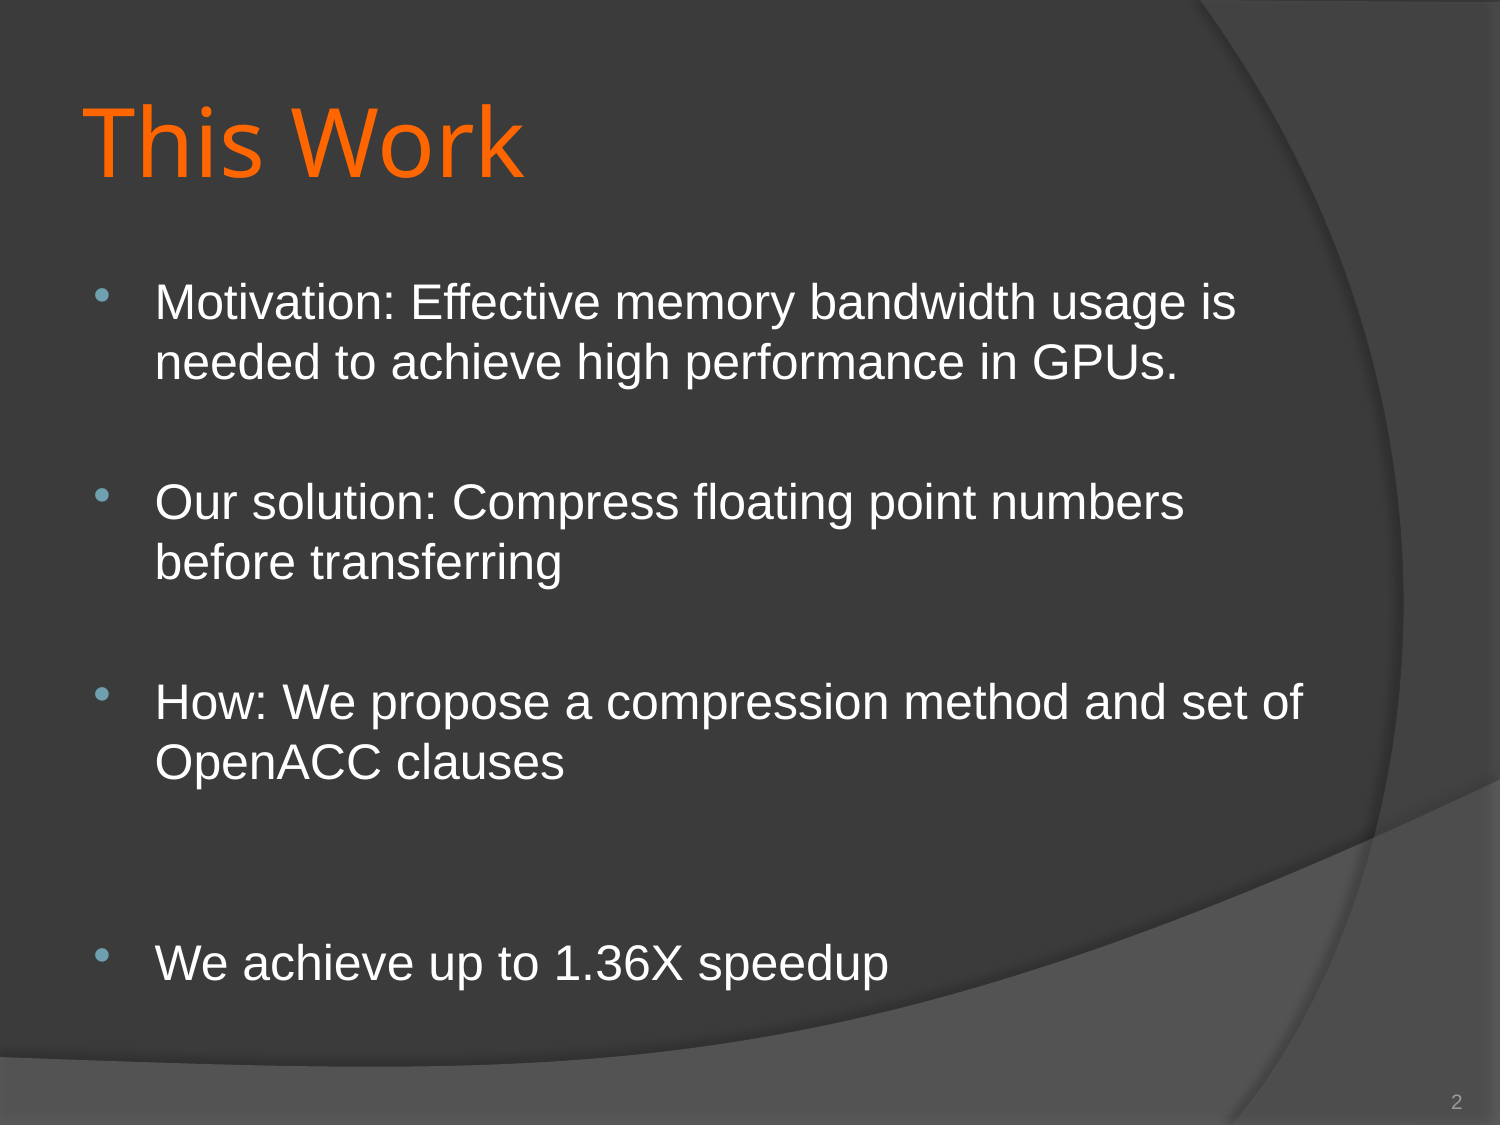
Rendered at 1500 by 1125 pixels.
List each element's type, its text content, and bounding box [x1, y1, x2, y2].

slide_number 2 [1337, 1053, 1463, 1114]
list Motivation: Effective memory bandwidth usage is needed to achieve high performance in GPUs. Our solution: Compress floating point numbers before transferring How: We propose a compression method and set of OpenACC clauses We achieve up to 1.36X speedup [75, 262, 1341, 1005]
title This Work [75, 45, 1300, 233]
